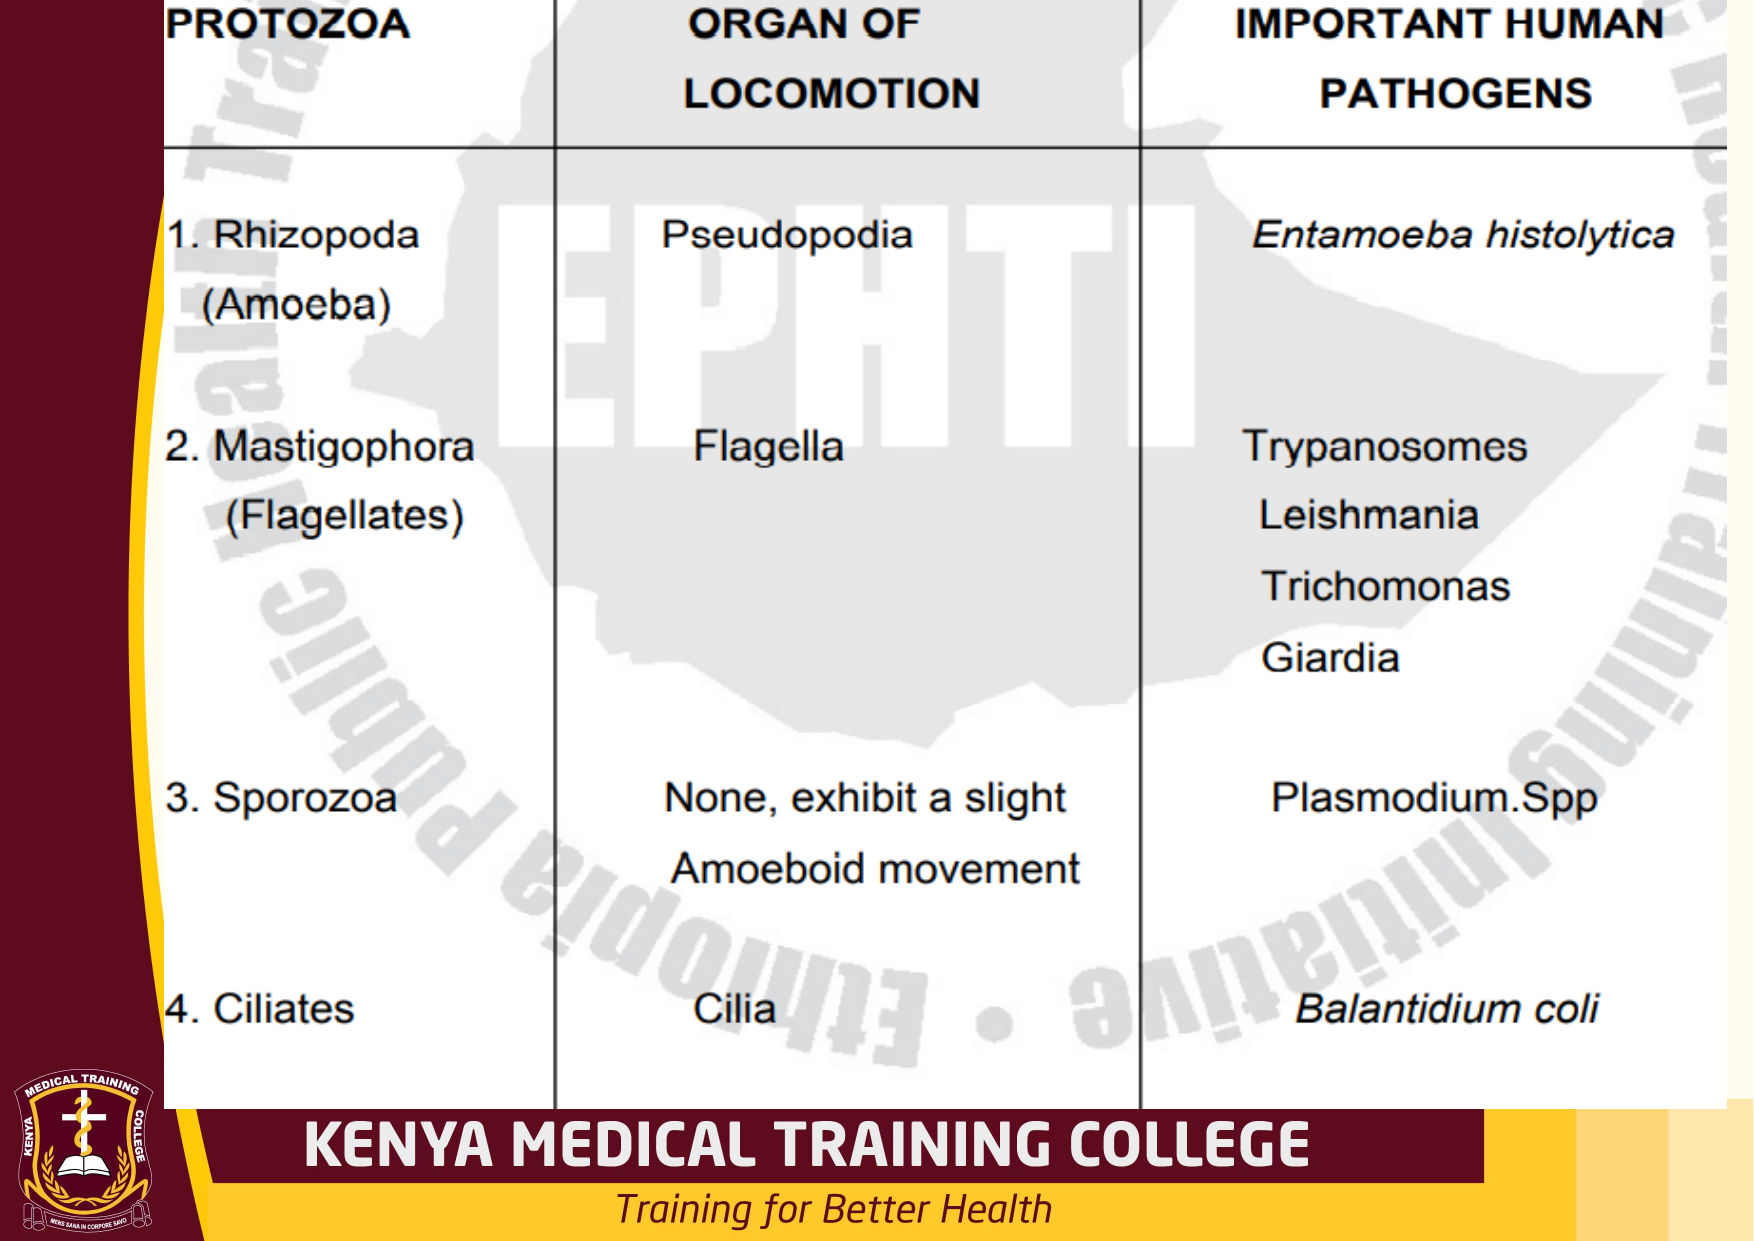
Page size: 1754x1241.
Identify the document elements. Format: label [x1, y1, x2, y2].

list [163, 0, 1727, 1109]
picture [0, 0, 1754, 1241]
